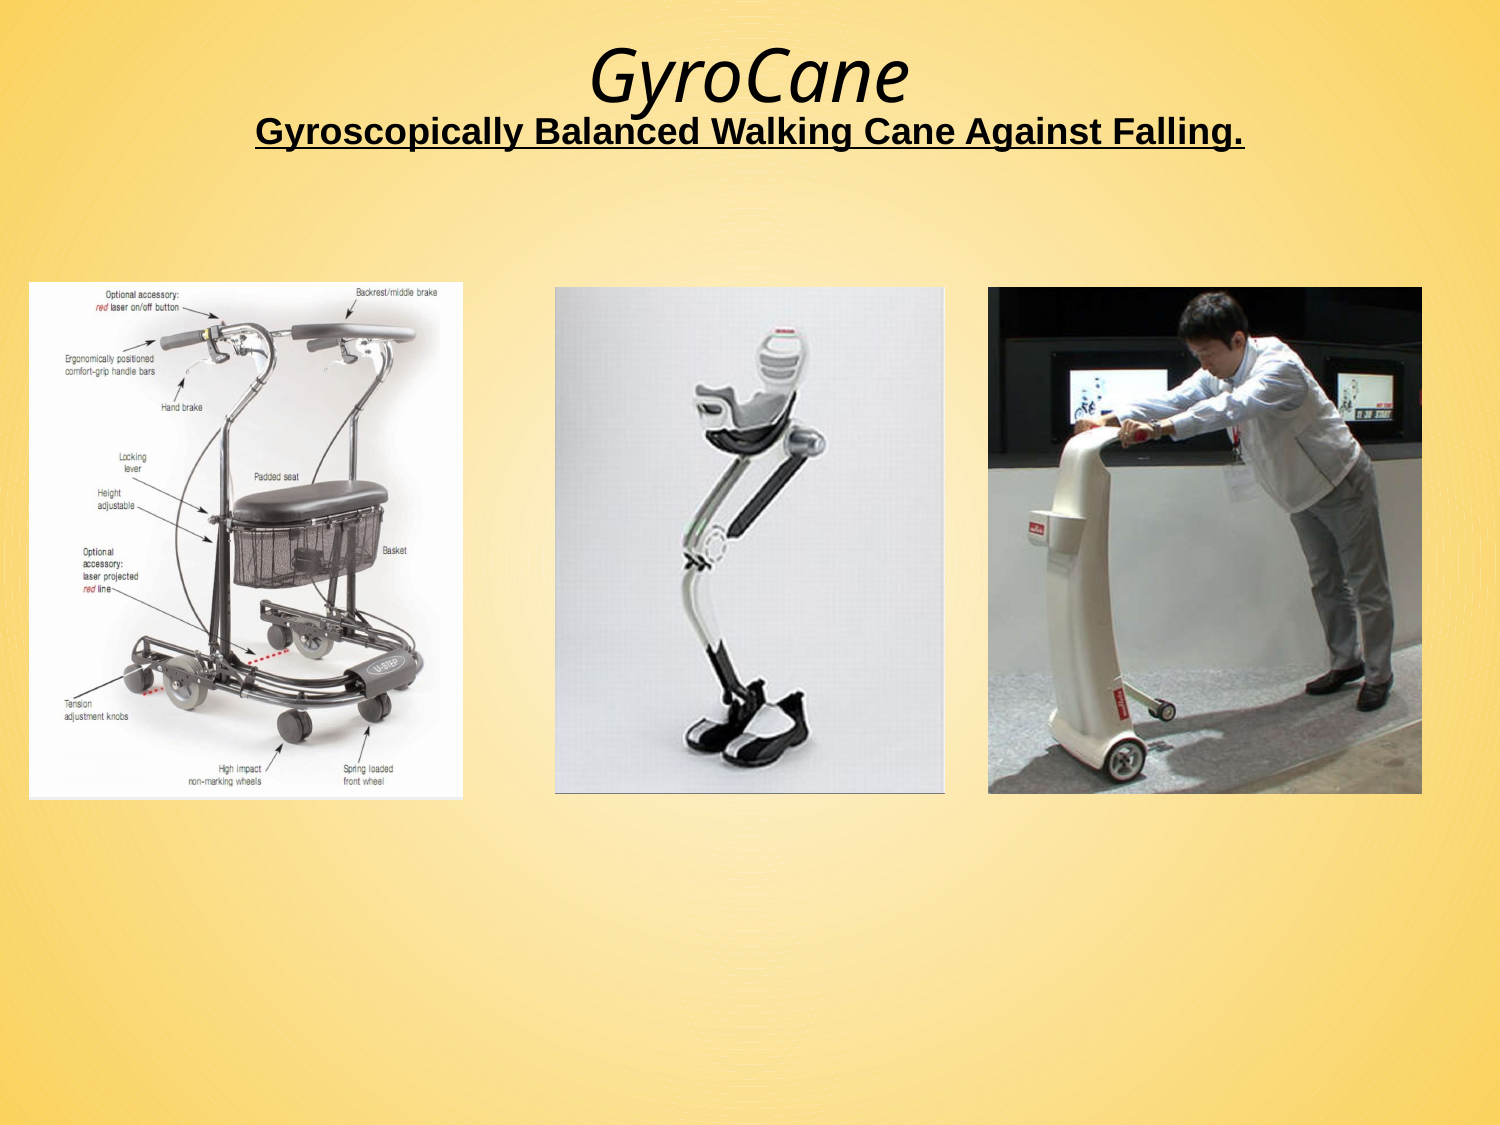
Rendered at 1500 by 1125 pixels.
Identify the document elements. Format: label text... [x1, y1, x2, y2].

picture [988, 287, 1422, 795]
picture [555, 287, 945, 795]
title Gyroscopically Balanced Walking Cane Against Falling. [996, 81, 1425, 269]
title Gyroscopically Balanced Walking Cane Against Falling. [75, 81, 503, 269]
text_box GyroCane [503, 0, 996, 313]
picture [29, 282, 463, 800]
